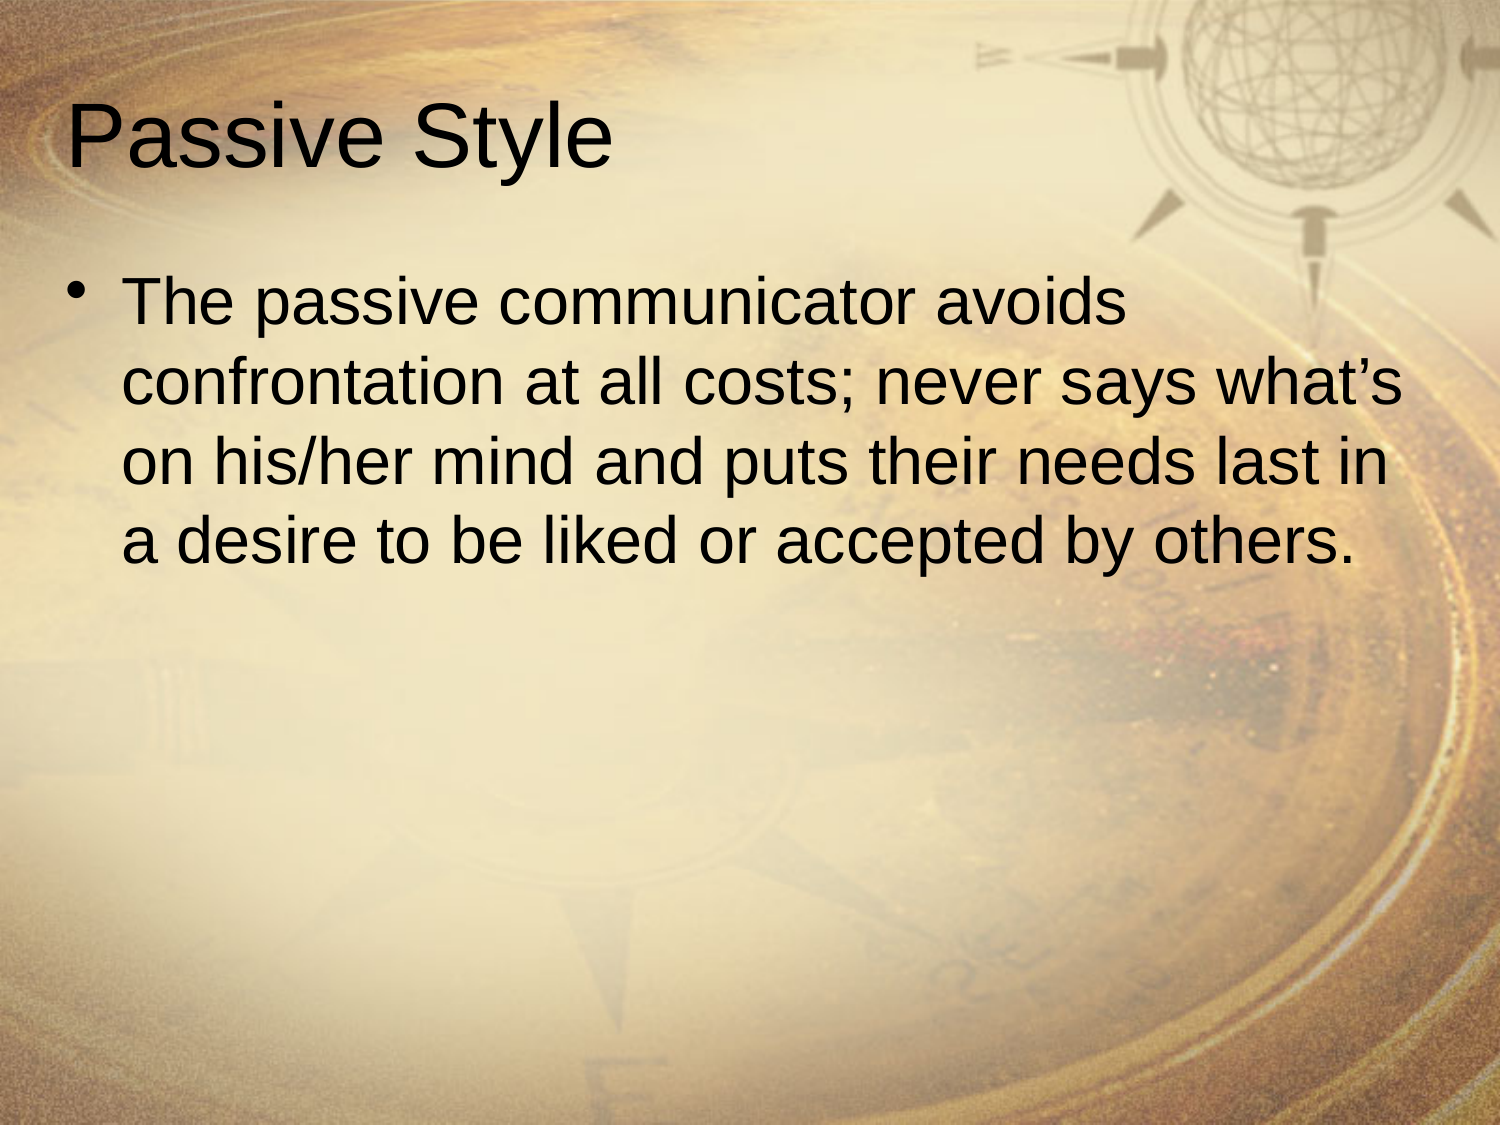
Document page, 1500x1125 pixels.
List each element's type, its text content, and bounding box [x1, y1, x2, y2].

title Passive Style [50, 37, 1450, 225]
list The passive communicator avoids confrontation at all costs; never says what’s on his/her mind and puts their needs last in a desire to be liked or accepted by others. [50, 249, 1450, 1013]
picture [0, 0, 1500, 1125]
